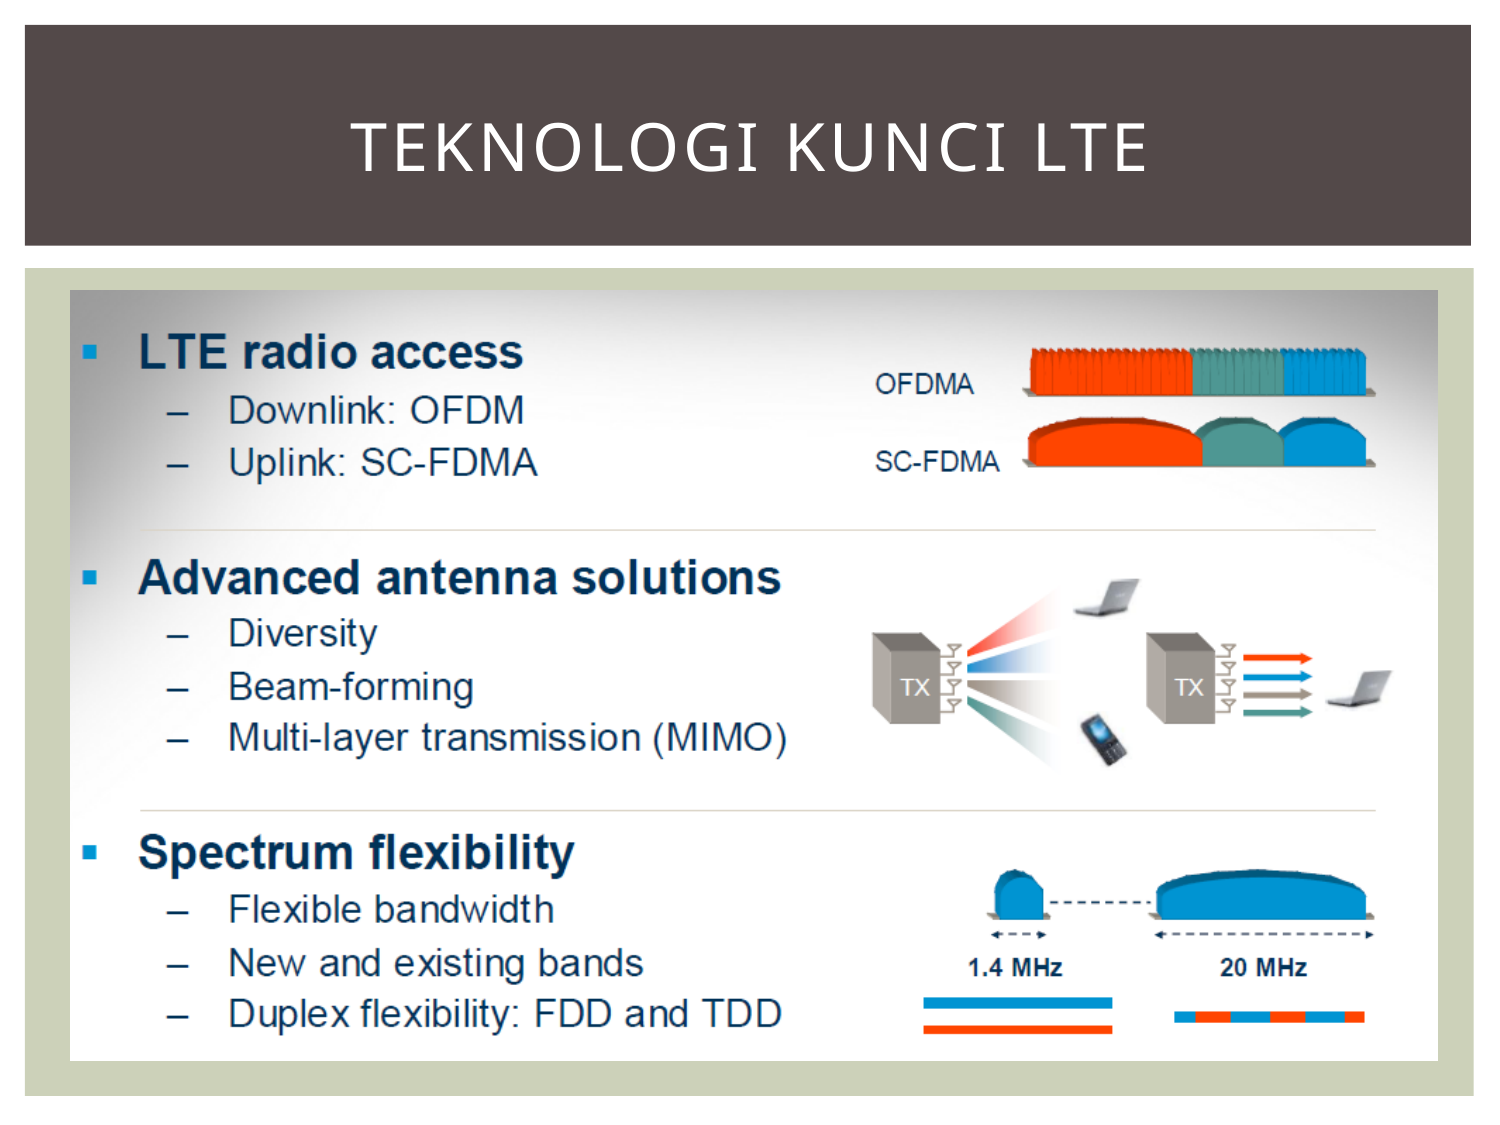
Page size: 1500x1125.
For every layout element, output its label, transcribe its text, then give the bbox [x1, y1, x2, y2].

picture [70, 289, 1438, 1061]
title Teknologi Kunci LTE [62, 58, 1438, 232]
